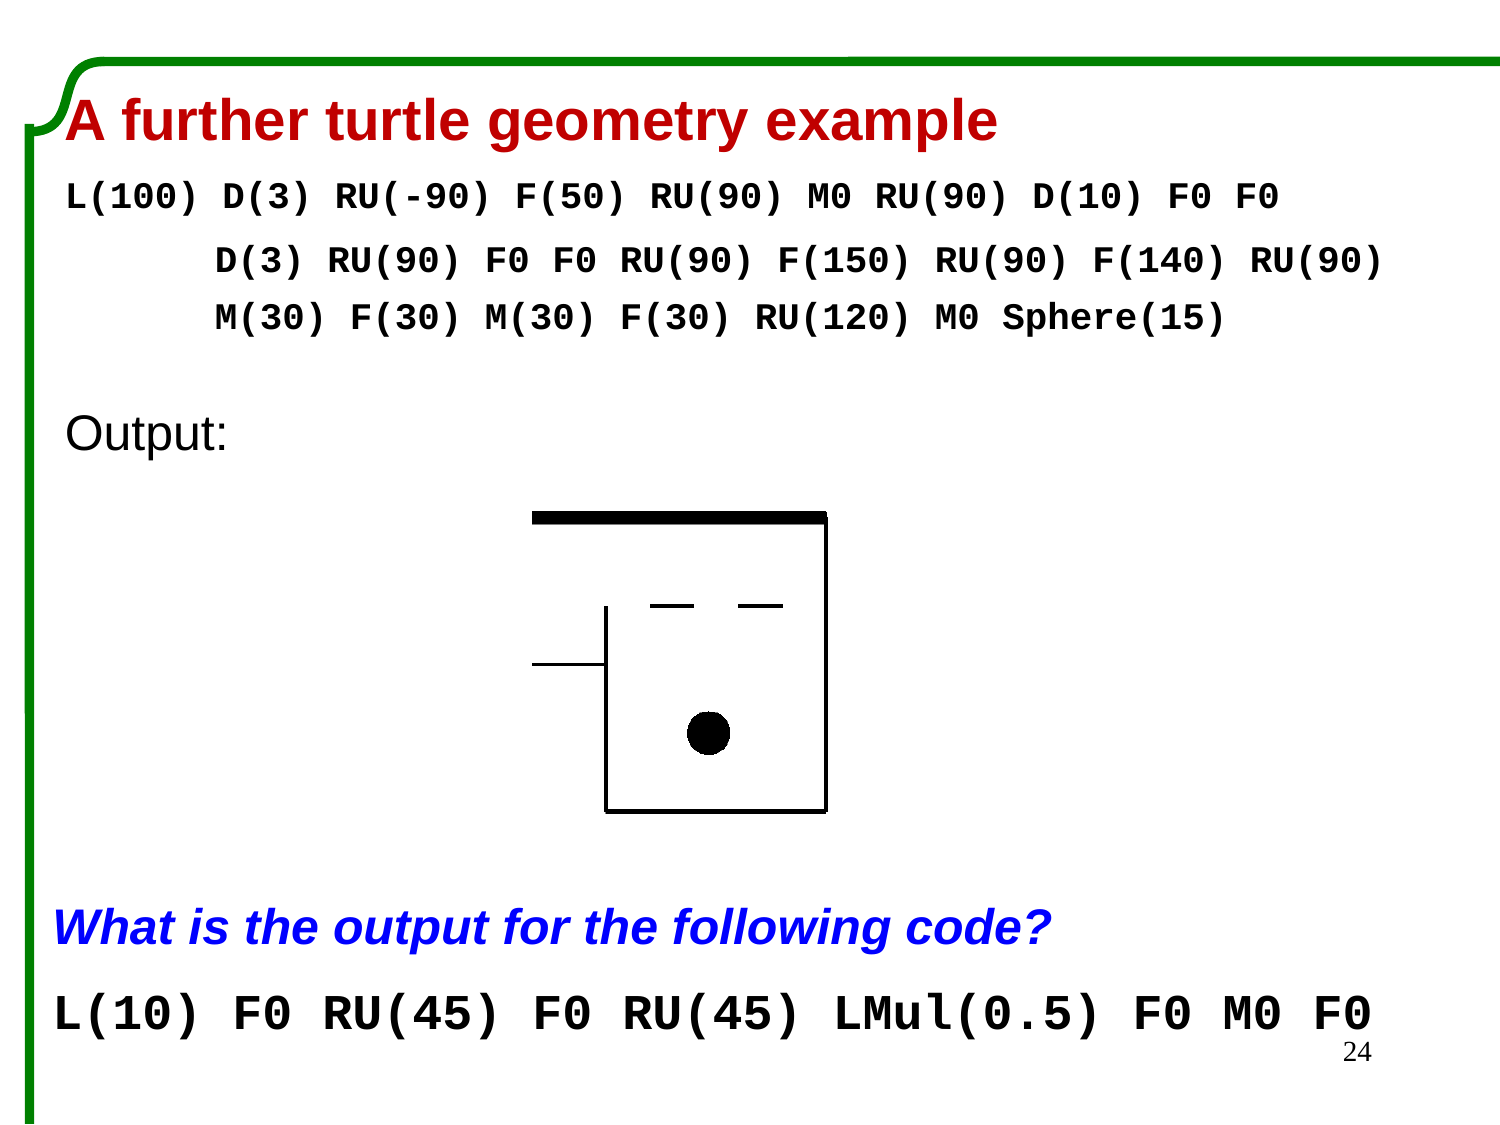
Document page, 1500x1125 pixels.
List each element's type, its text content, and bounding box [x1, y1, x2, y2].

slide_number 24 [1074, 1025, 1388, 1100]
text_box What is the output for the following code? L(10) F0 RU(45) F0 RU(45) LMul(0.5) F0 M0 F0 [37, 887, 1475, 1048]
picture [474, 431, 916, 882]
text_box A further turtle geometry example L(100) D(3) RU(-90) F(50) RU(90) M0 RU(90) D(10) F0 F0 D(3) RU(90) F0 F0 RU(90) F(150) RU(90) F(140) RU(90) M(30) F(30) M(30) F(30) RU(120) M0 Sphere(15) Output: [50, 75, 1438, 468]
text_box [31, 59, 103, 135]
